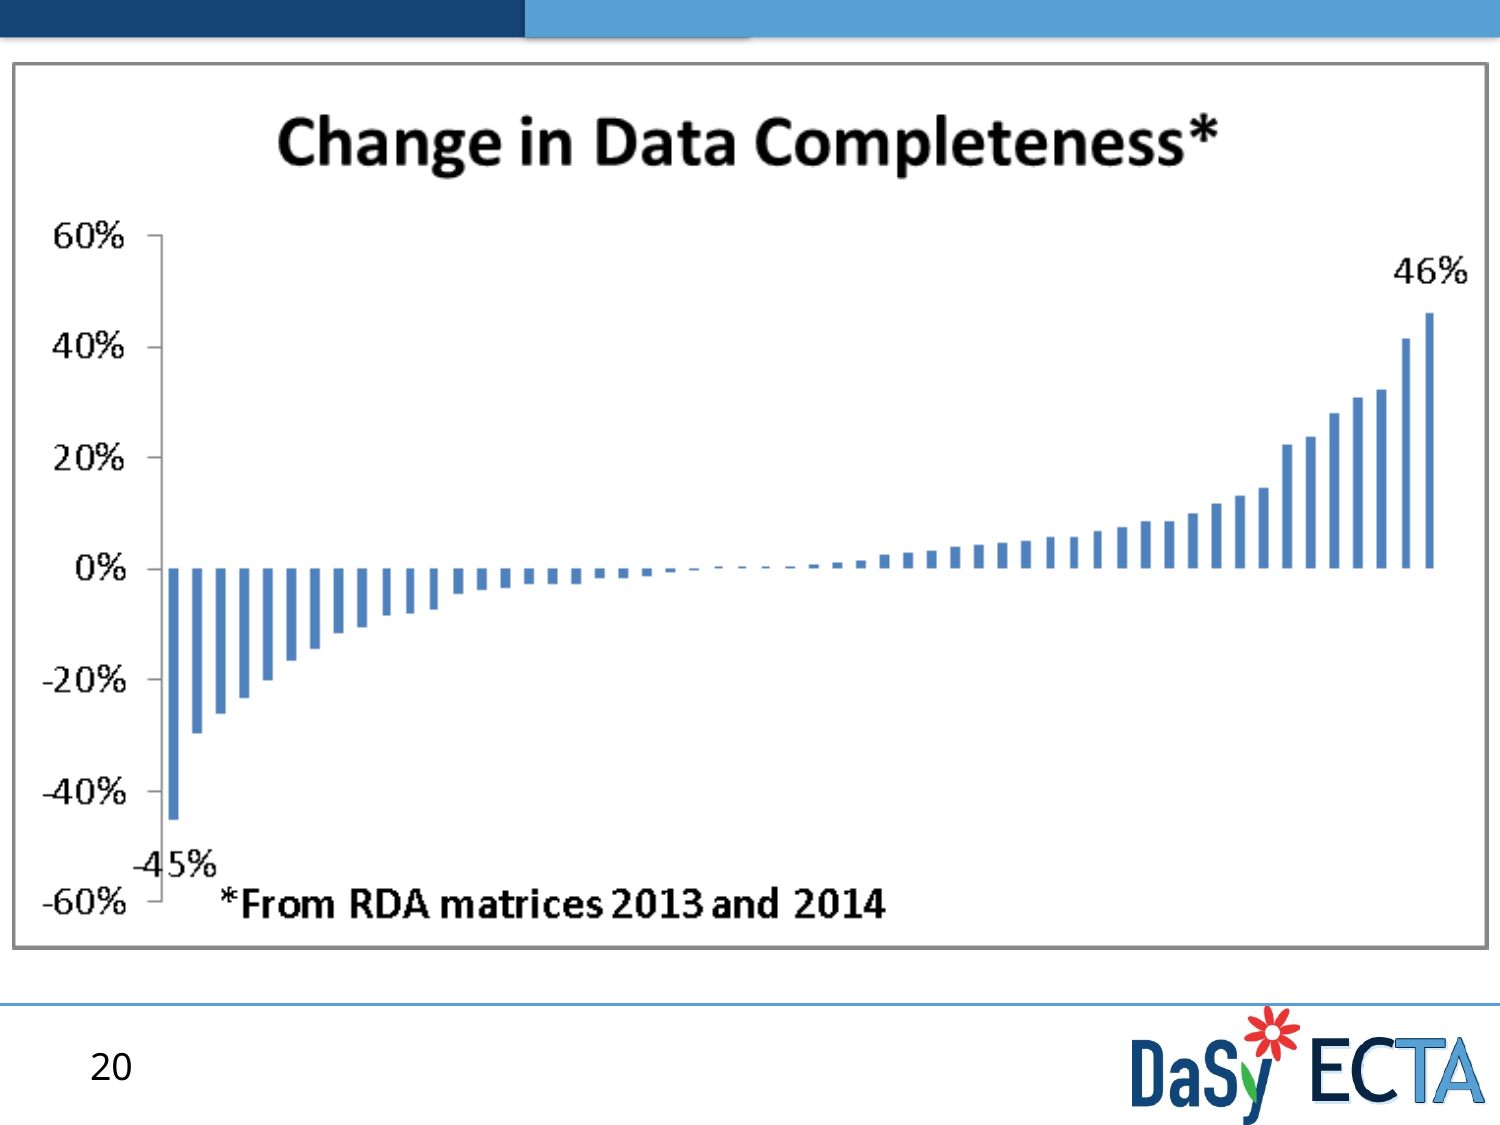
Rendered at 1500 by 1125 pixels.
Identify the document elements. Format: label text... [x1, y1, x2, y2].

picture [12, 62, 1490, 951]
picture [1312, 1037, 1487, 1105]
slide_number 20 [75, 1038, 425, 1098]
picture [1132, 1006, 1300, 1125]
